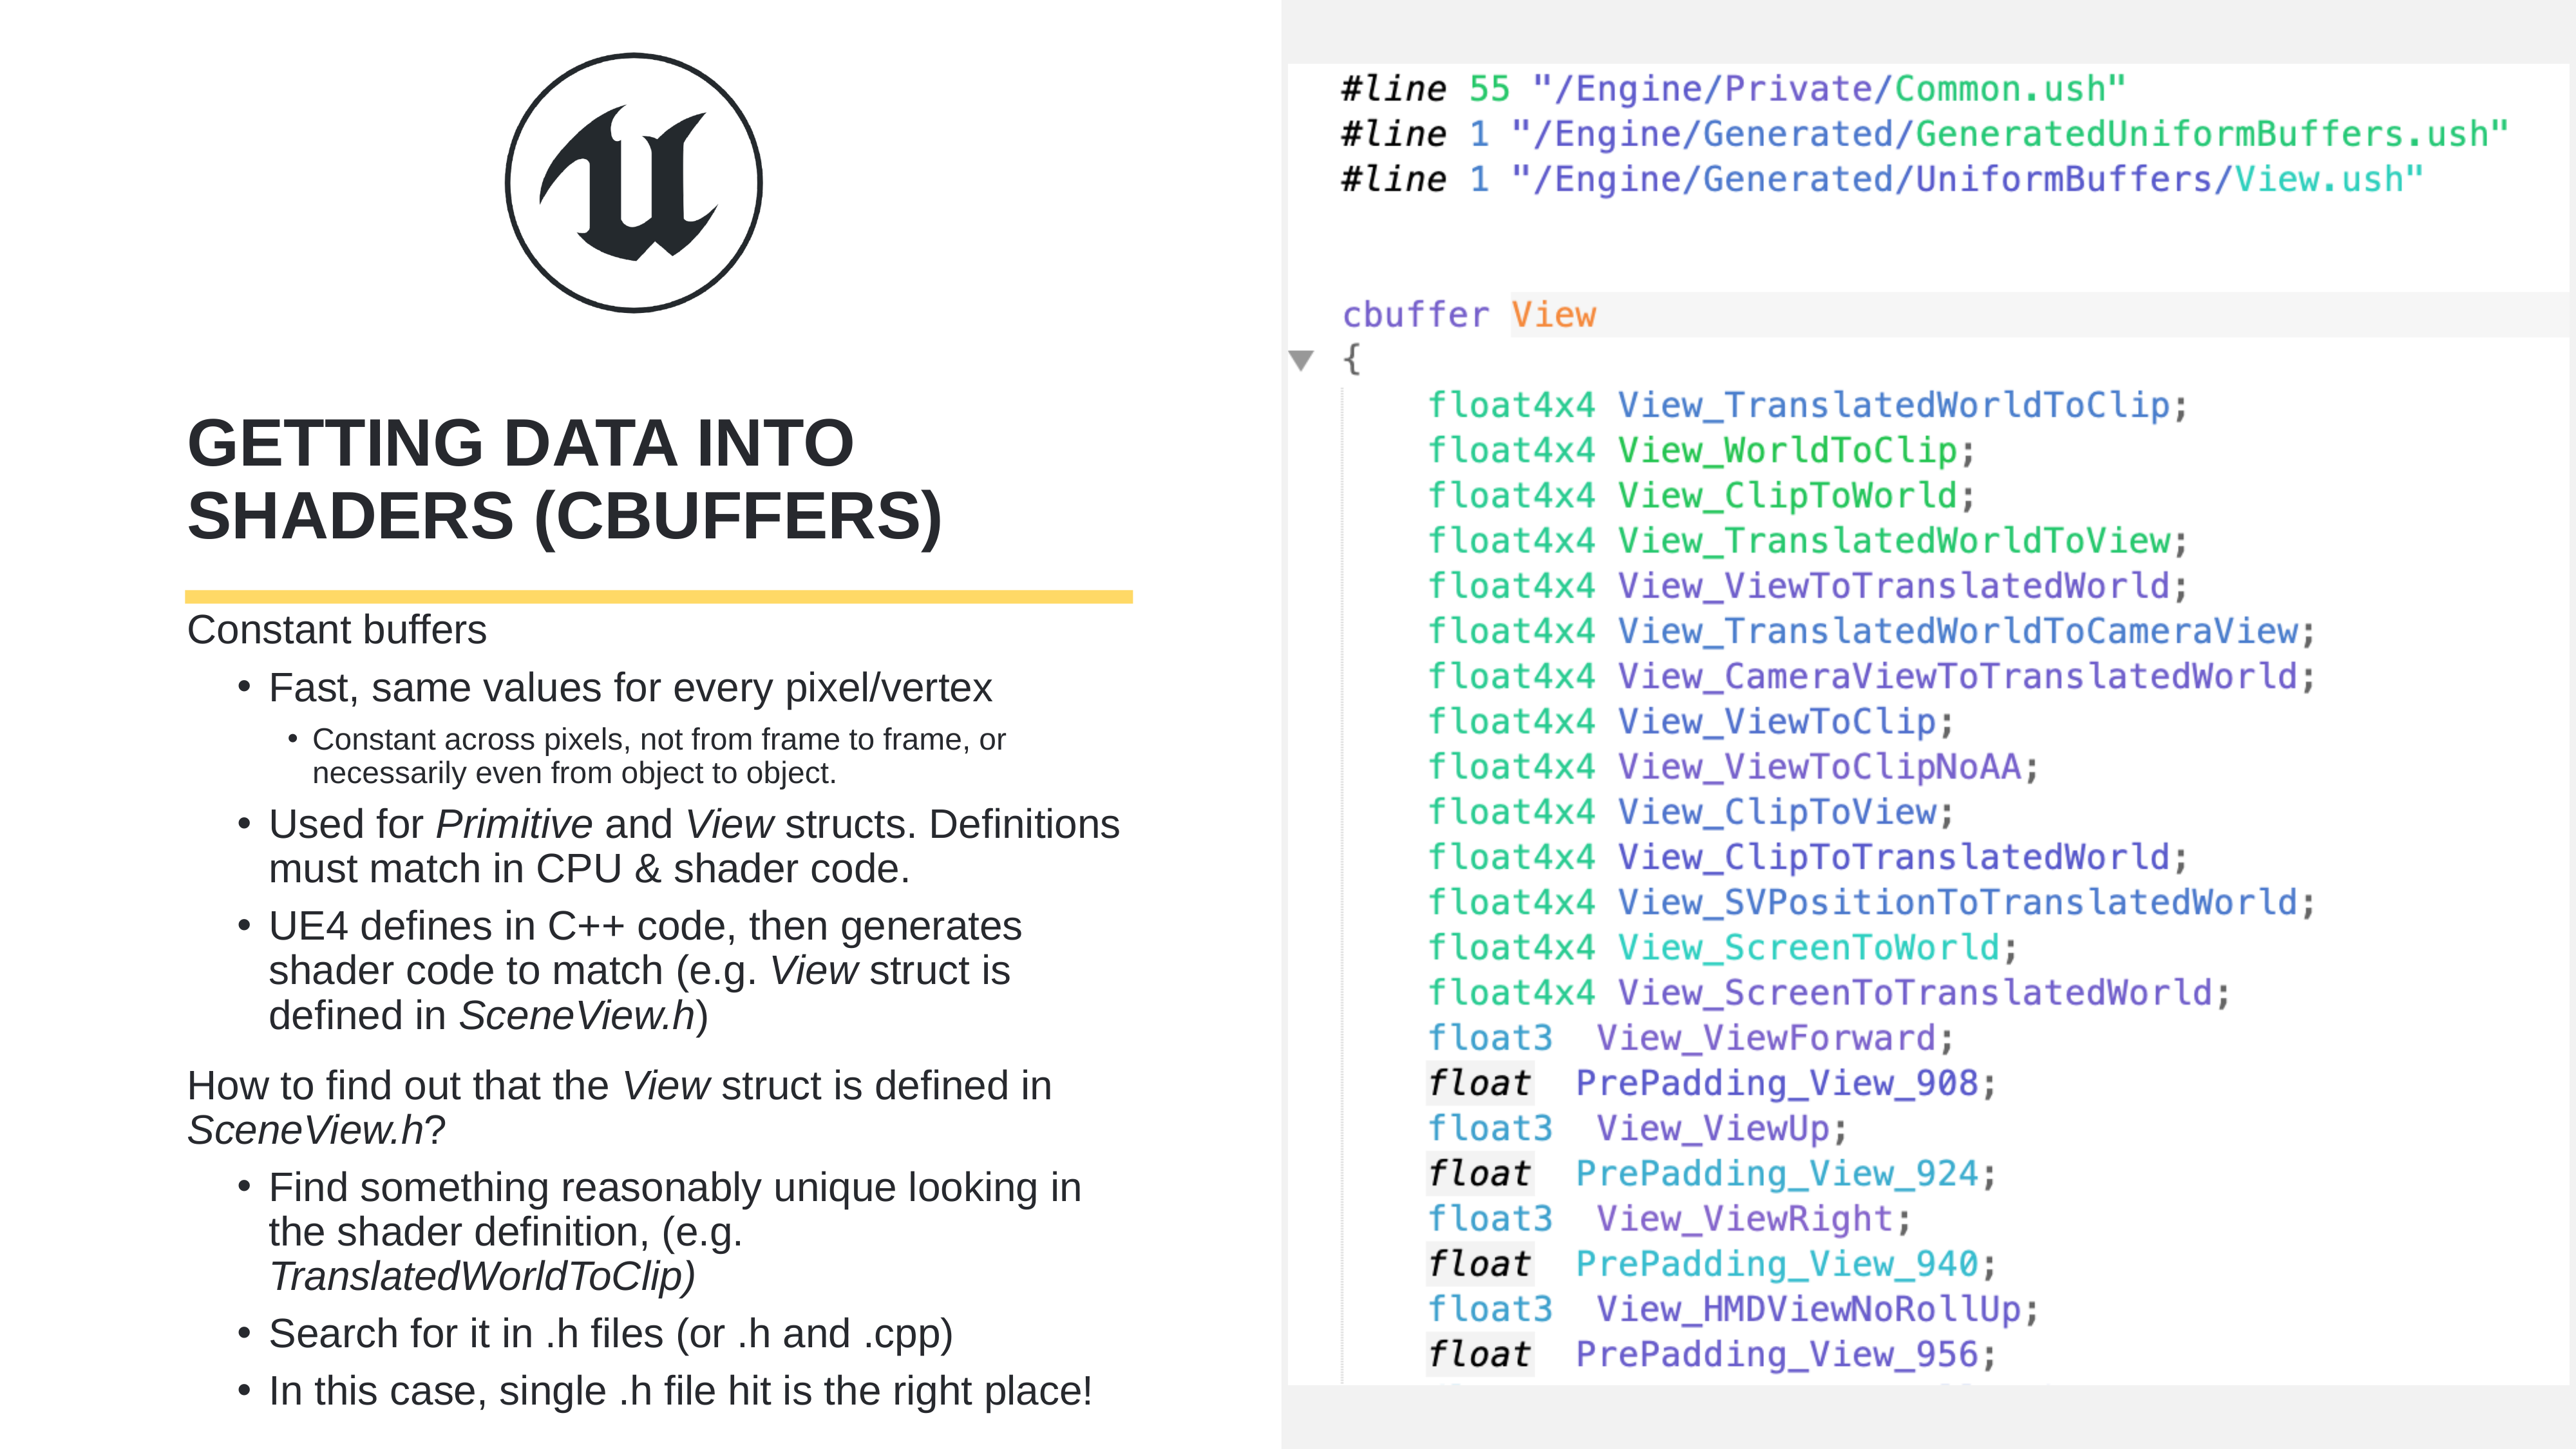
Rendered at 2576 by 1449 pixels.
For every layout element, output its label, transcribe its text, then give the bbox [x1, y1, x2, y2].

list Constant buffers Fast, same values for every pixel/vertex Constant across pixels, not from frame to frame, or necessarily even from object to object. Used for Primitive and View structs. Definitions must match in CPU & shader code. UE4 defines in C++ code, then generates shader code to match (e.g. View struct is defined in SceneView.h) How to find out that the View struct is defined in SceneView.h? Find something reasonably unique looking in the shader definition, (e.g. TranslatedWorldToClip) Search for it in .h files (or .h and .cpp) In this case, single .h file hit is the right place! [177, 603, 1133, 1449]
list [1287, 64, 2570, 1385]
title Getting Data into Shaders (CBUFFERS) [177, 97, 1133, 558]
picture [495, 43, 773, 97]
